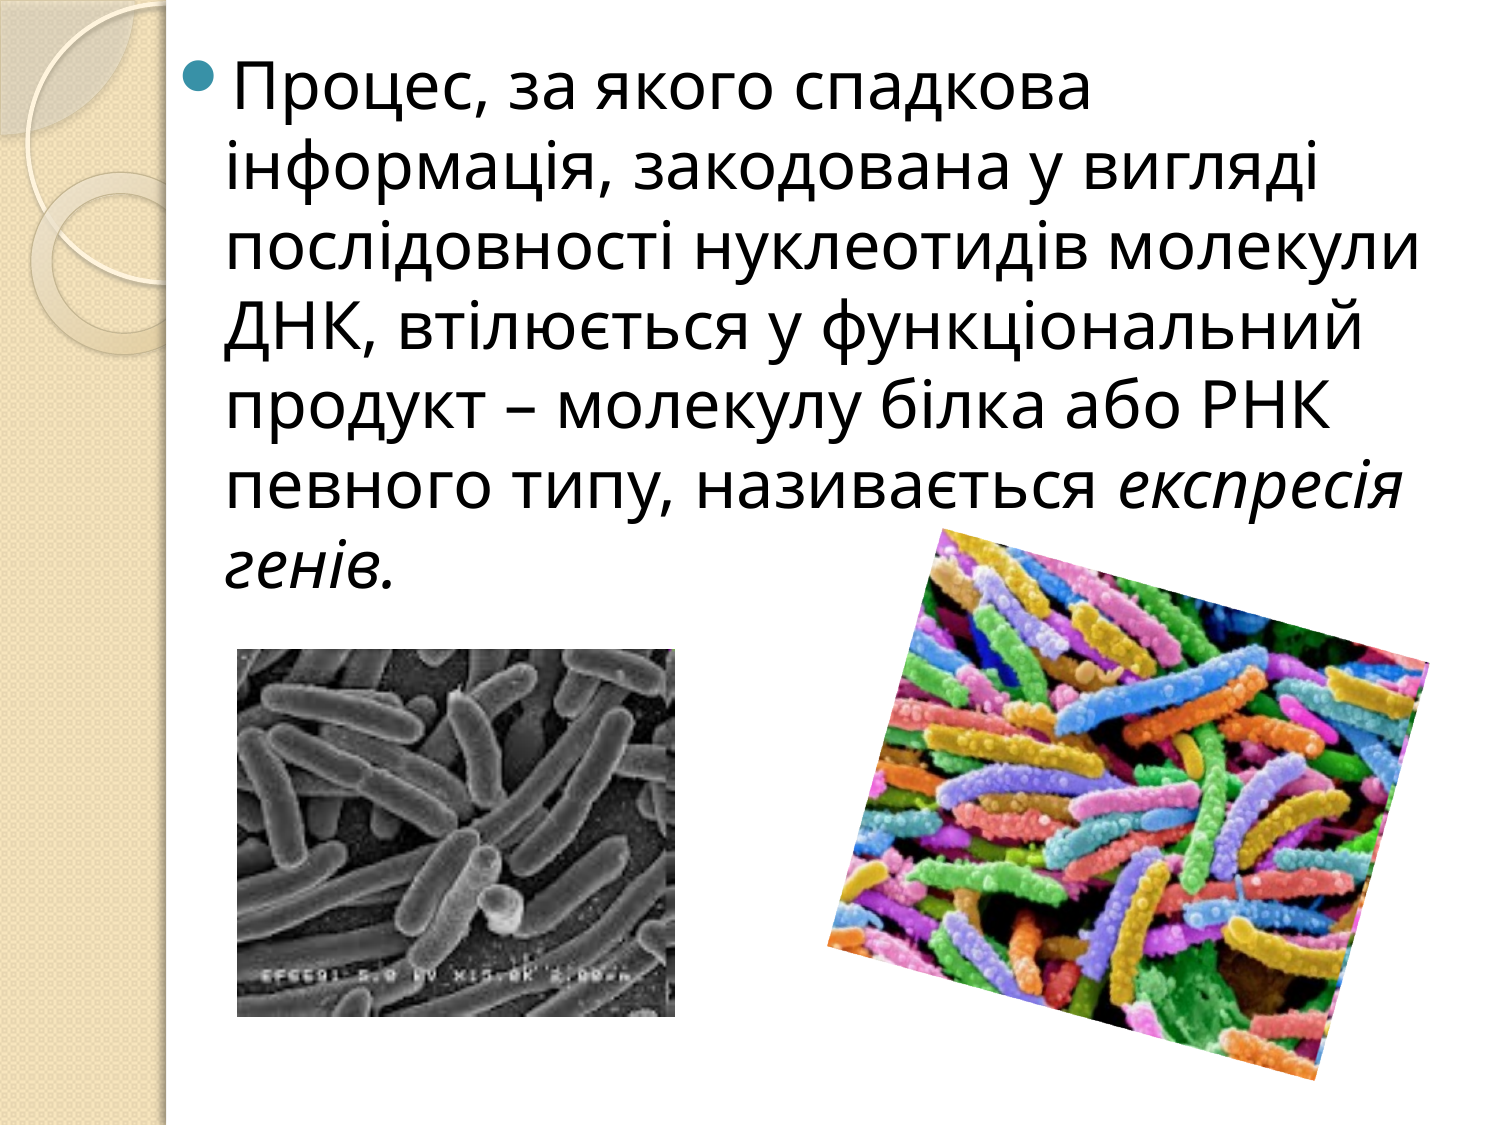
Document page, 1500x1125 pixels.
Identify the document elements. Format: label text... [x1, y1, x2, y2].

picture [237, 649, 676, 1017]
list Процес, за якого спадкова інформація, закодована у вигляді послідовності нуклеотидів молекули ДНК, втілюється у функціональний продукт – молекулу білка або РНК певного типу, називається експресія генів. [150, 35, 1500, 711]
picture [828, 529, 1429, 1080]
